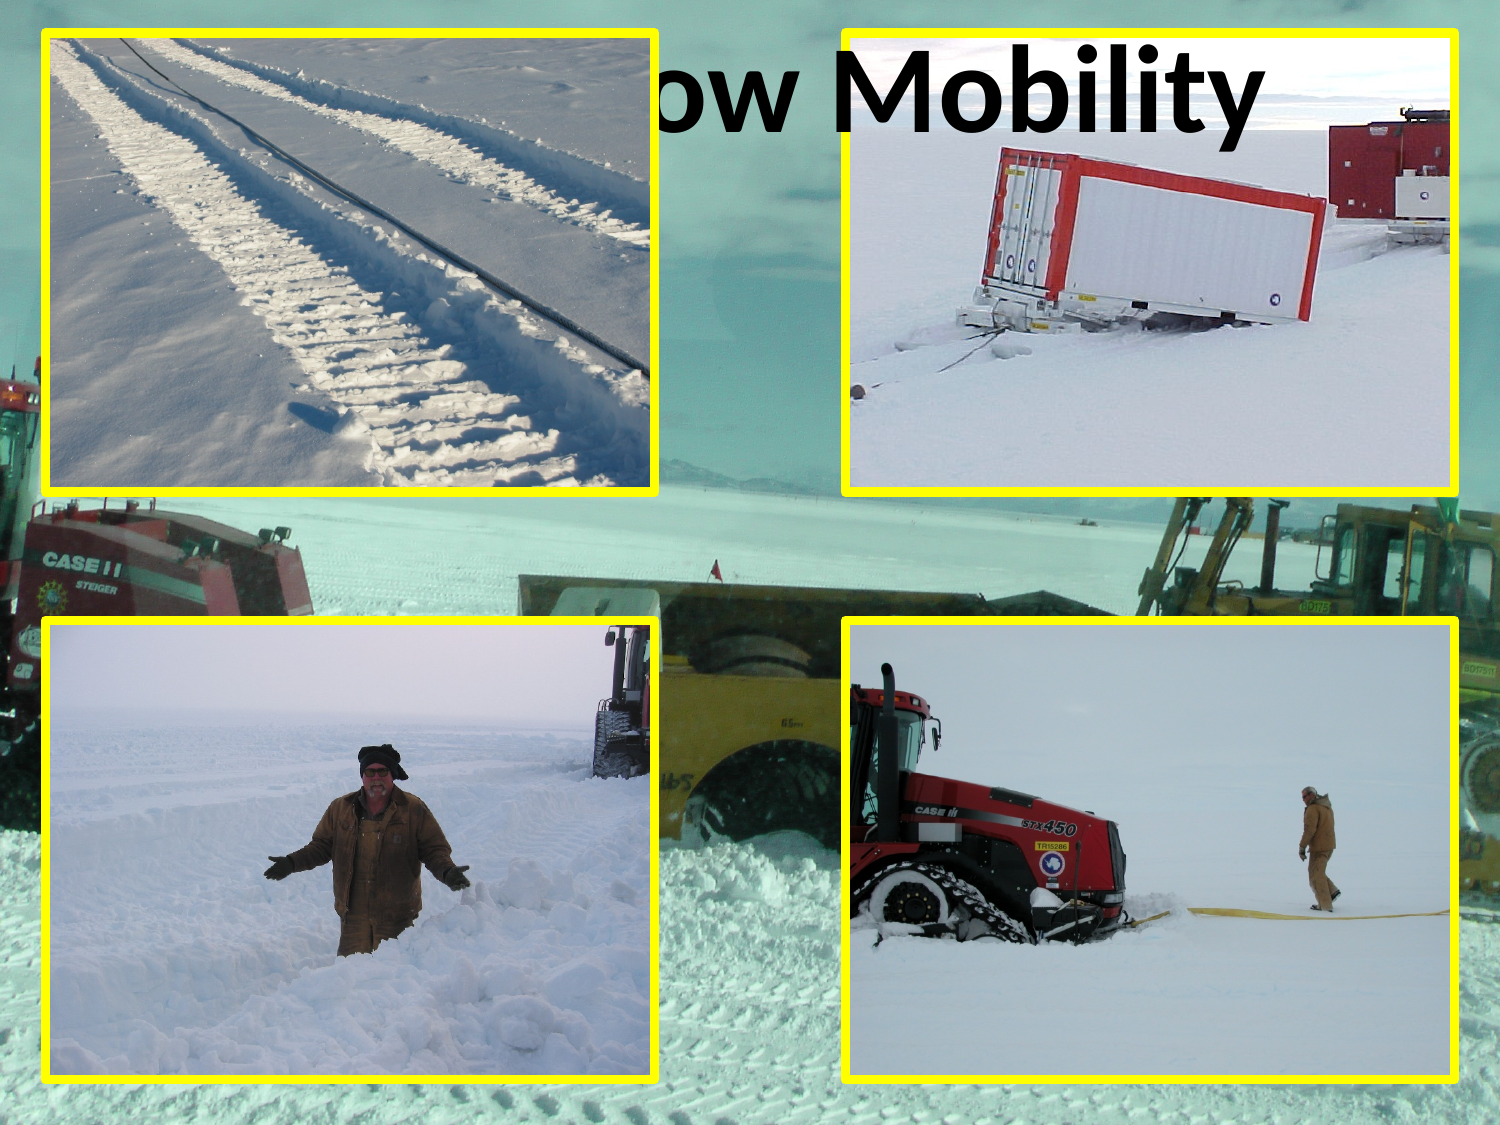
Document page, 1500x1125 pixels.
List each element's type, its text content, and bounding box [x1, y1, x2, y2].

picture [0, 0, 1500, 1125]
picture [49, 37, 651, 488]
picture [849, 37, 1451, 488]
text_box Deep Snow Mobility [200, 0, 1350, 165]
